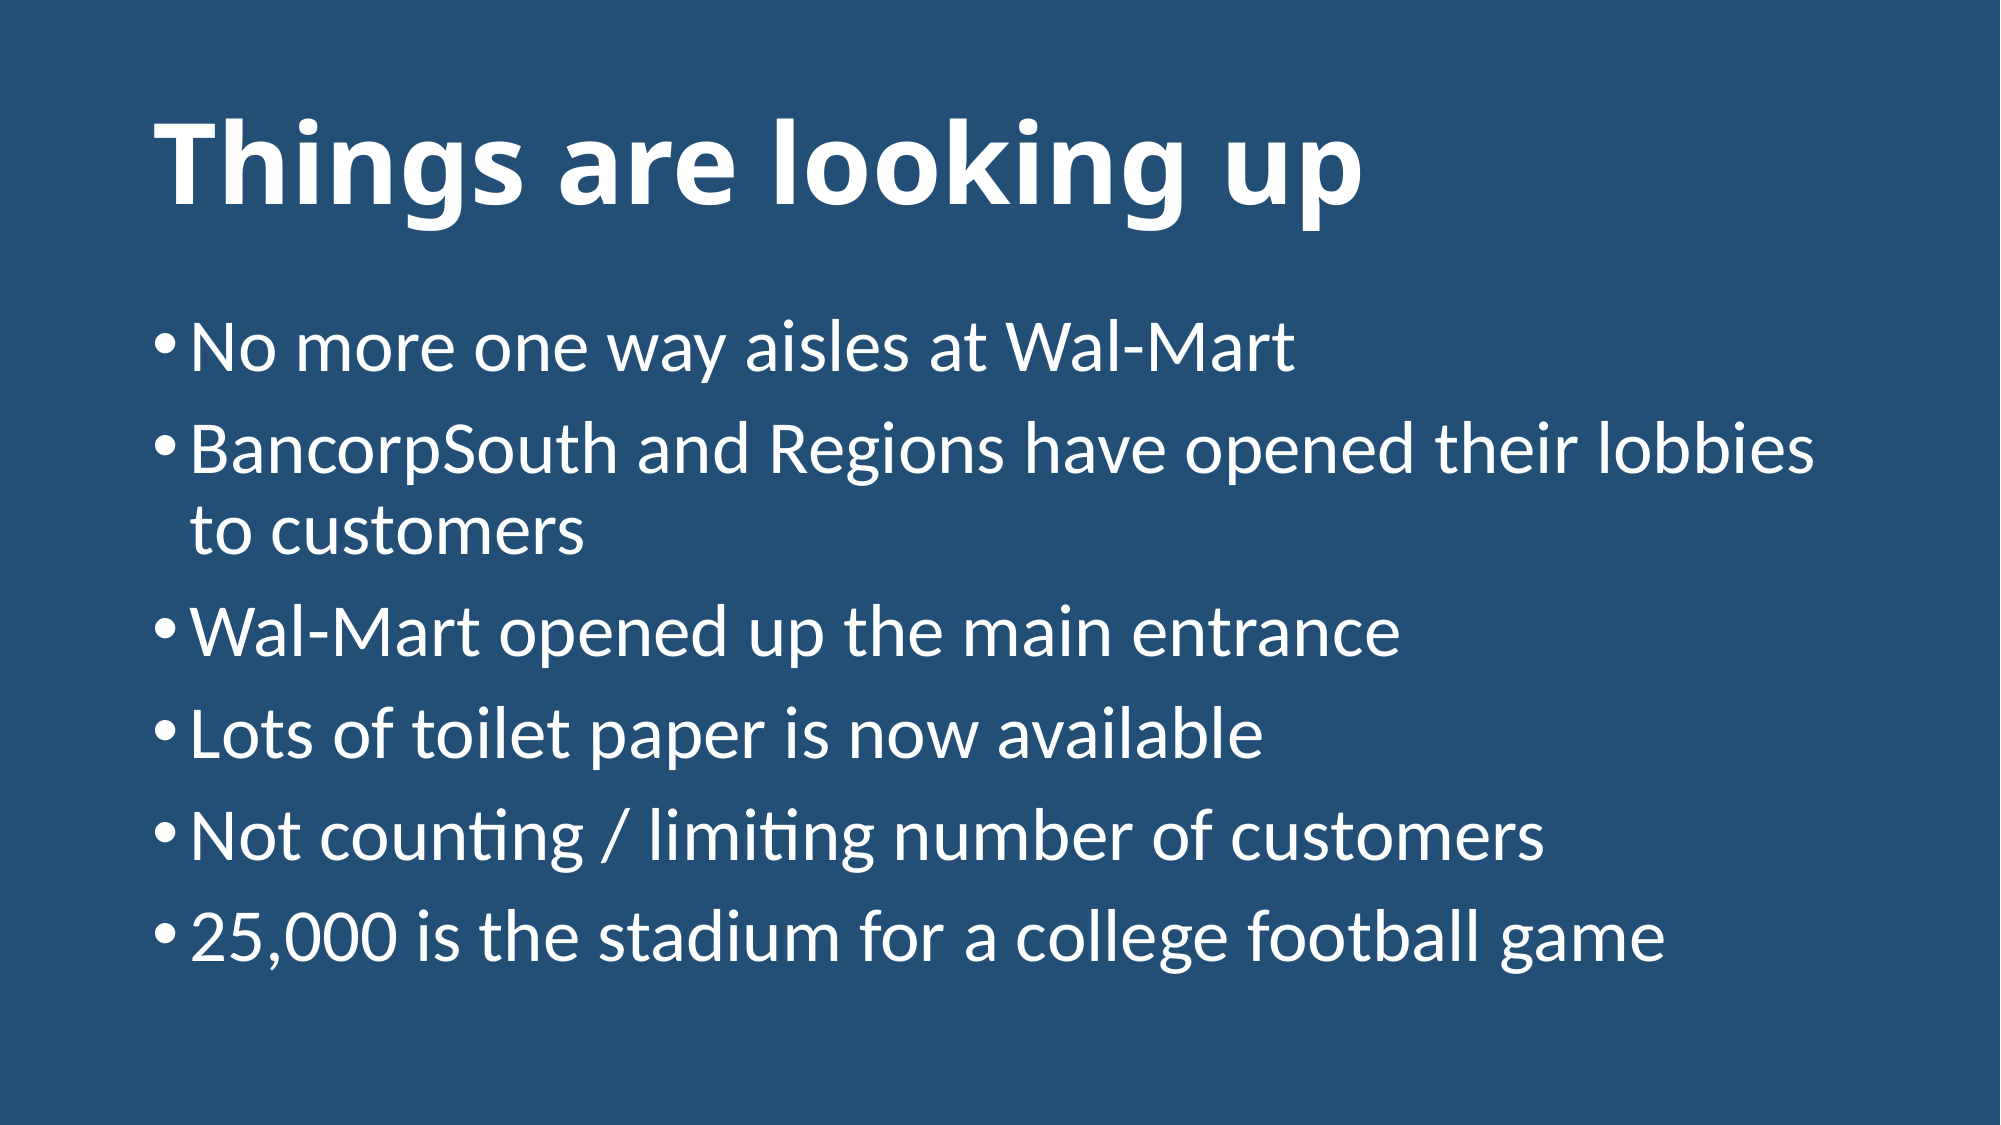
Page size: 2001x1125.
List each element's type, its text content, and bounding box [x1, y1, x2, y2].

list No more one way aisles at Wal-Mart BancorpSouth and Regions have opened their lobbies to customers Wal-Mart opened up the main entrance Lots of toilet paper is now available Not counting / limiting number of customers 25,000 is the stadium for a college football game [137, 299, 1863, 1014]
title Things are looking up [137, 59, 1863, 278]
